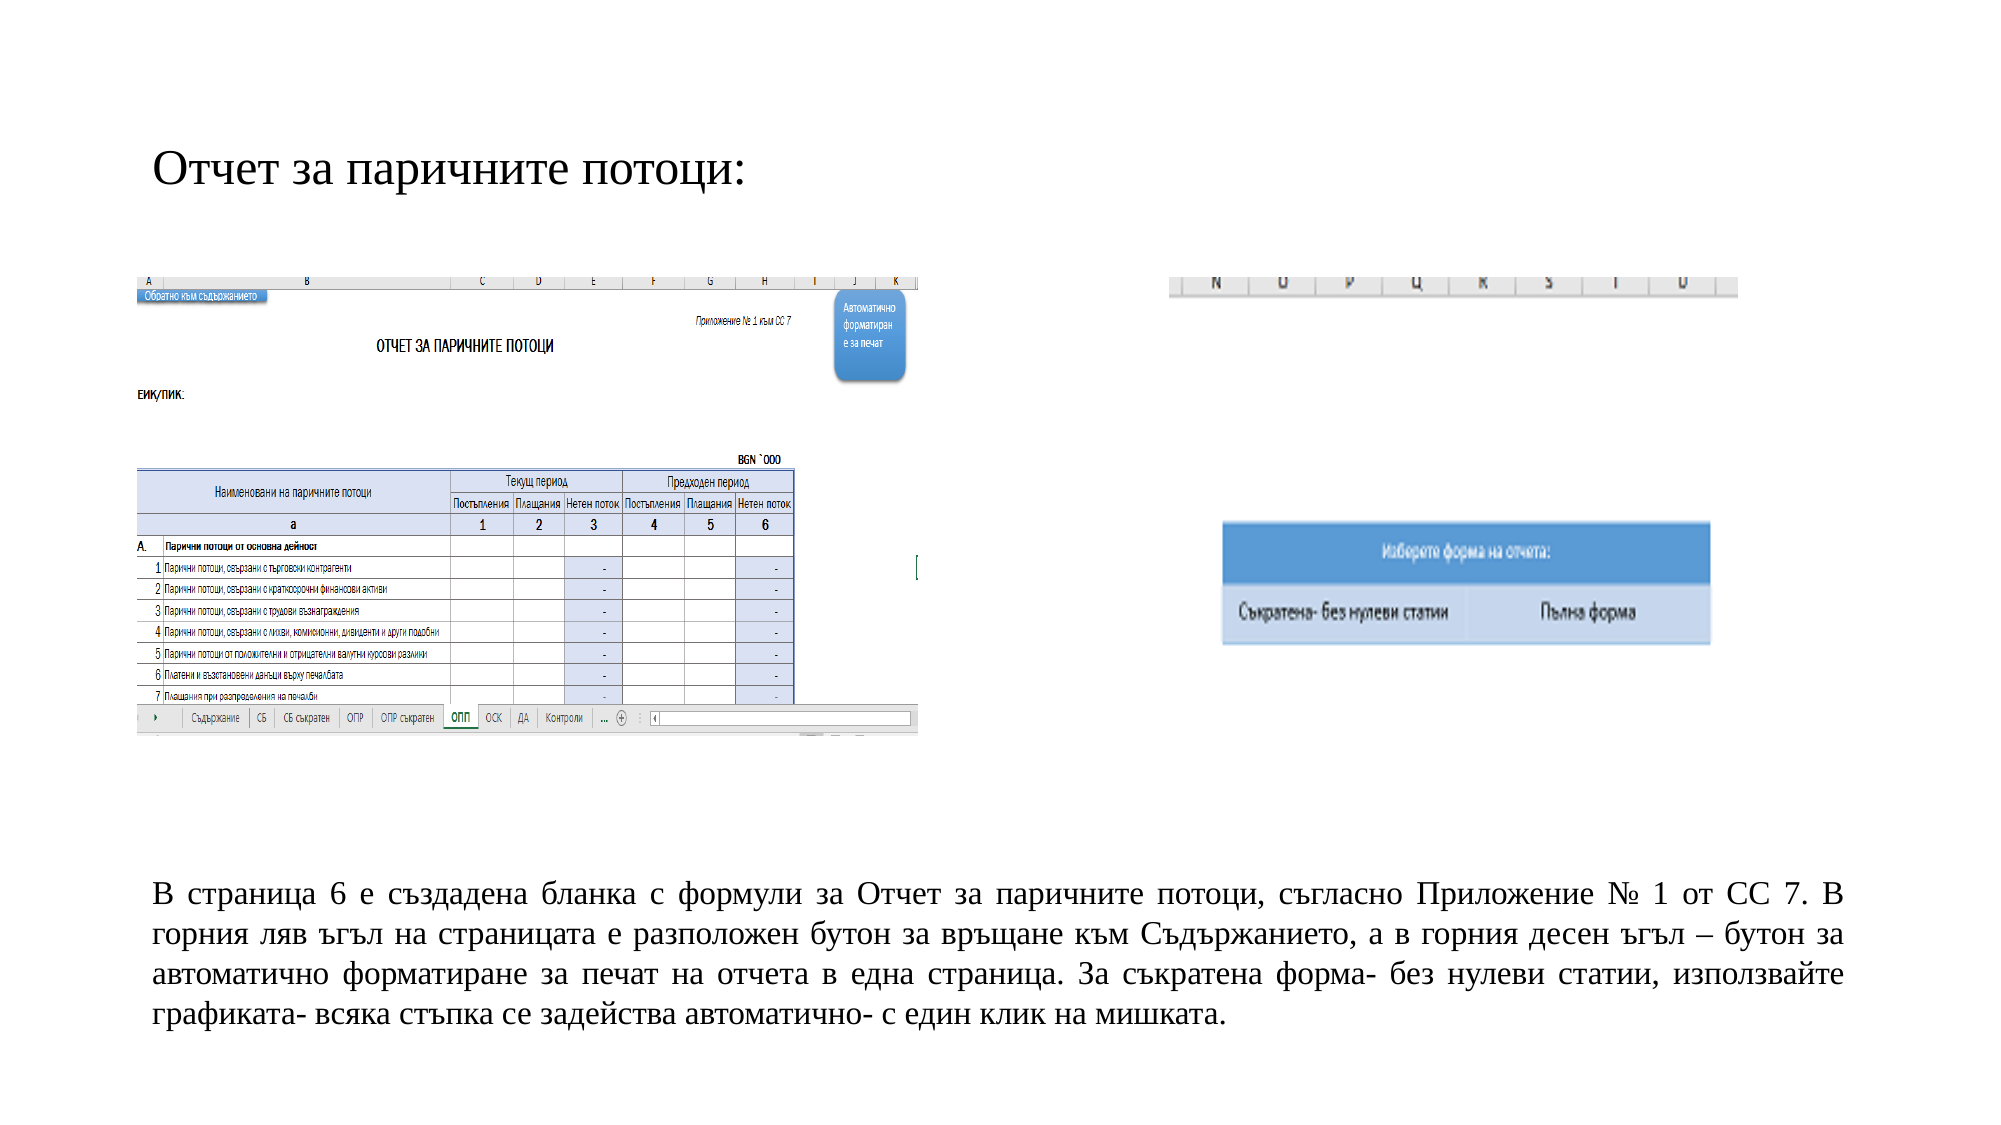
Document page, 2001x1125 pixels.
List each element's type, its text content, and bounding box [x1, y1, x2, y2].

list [137, 277, 918, 736]
text_box В страница 6 е създадена бланка с формули за Отчет за паричните потоци, съгласно Приложение № 1 от СС 7. В горния ляв ъгъл на страницата е разположен бутон за връщане към Съдържанието, а в горния десен ъгъл – бутон за автоматично форматиране за печат на отчета в една страница. За съкратена форма- без нулеви статии, използвайте графиката- всяка стъпка се задейства автоматично- с един клик на мишката. [137, 864, 1863, 1039]
picture [1169, 277, 1738, 739]
title Отчет за паричните потоци: [137, 59, 1863, 278]
